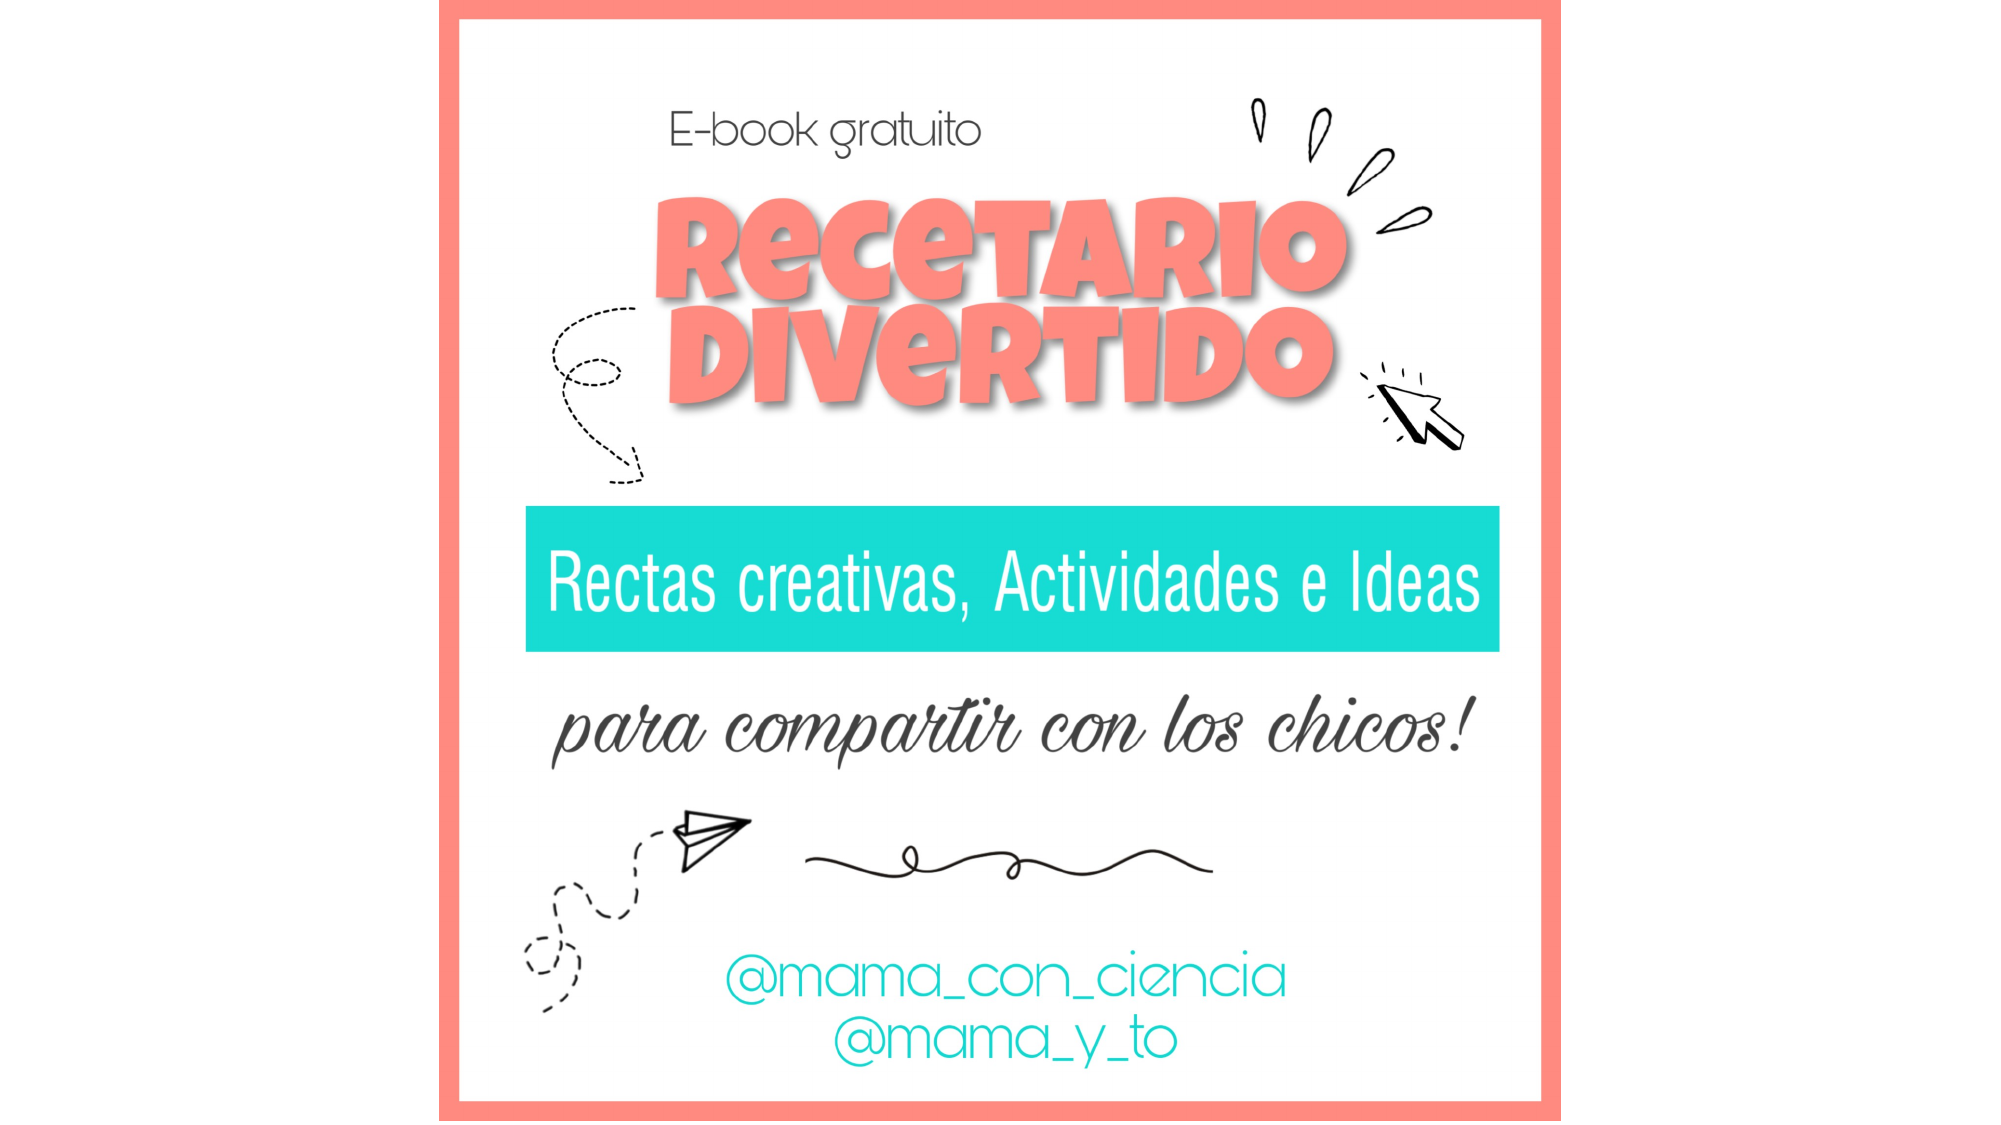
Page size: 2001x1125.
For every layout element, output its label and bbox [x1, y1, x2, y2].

picture [439, 0, 1561, 1121]
